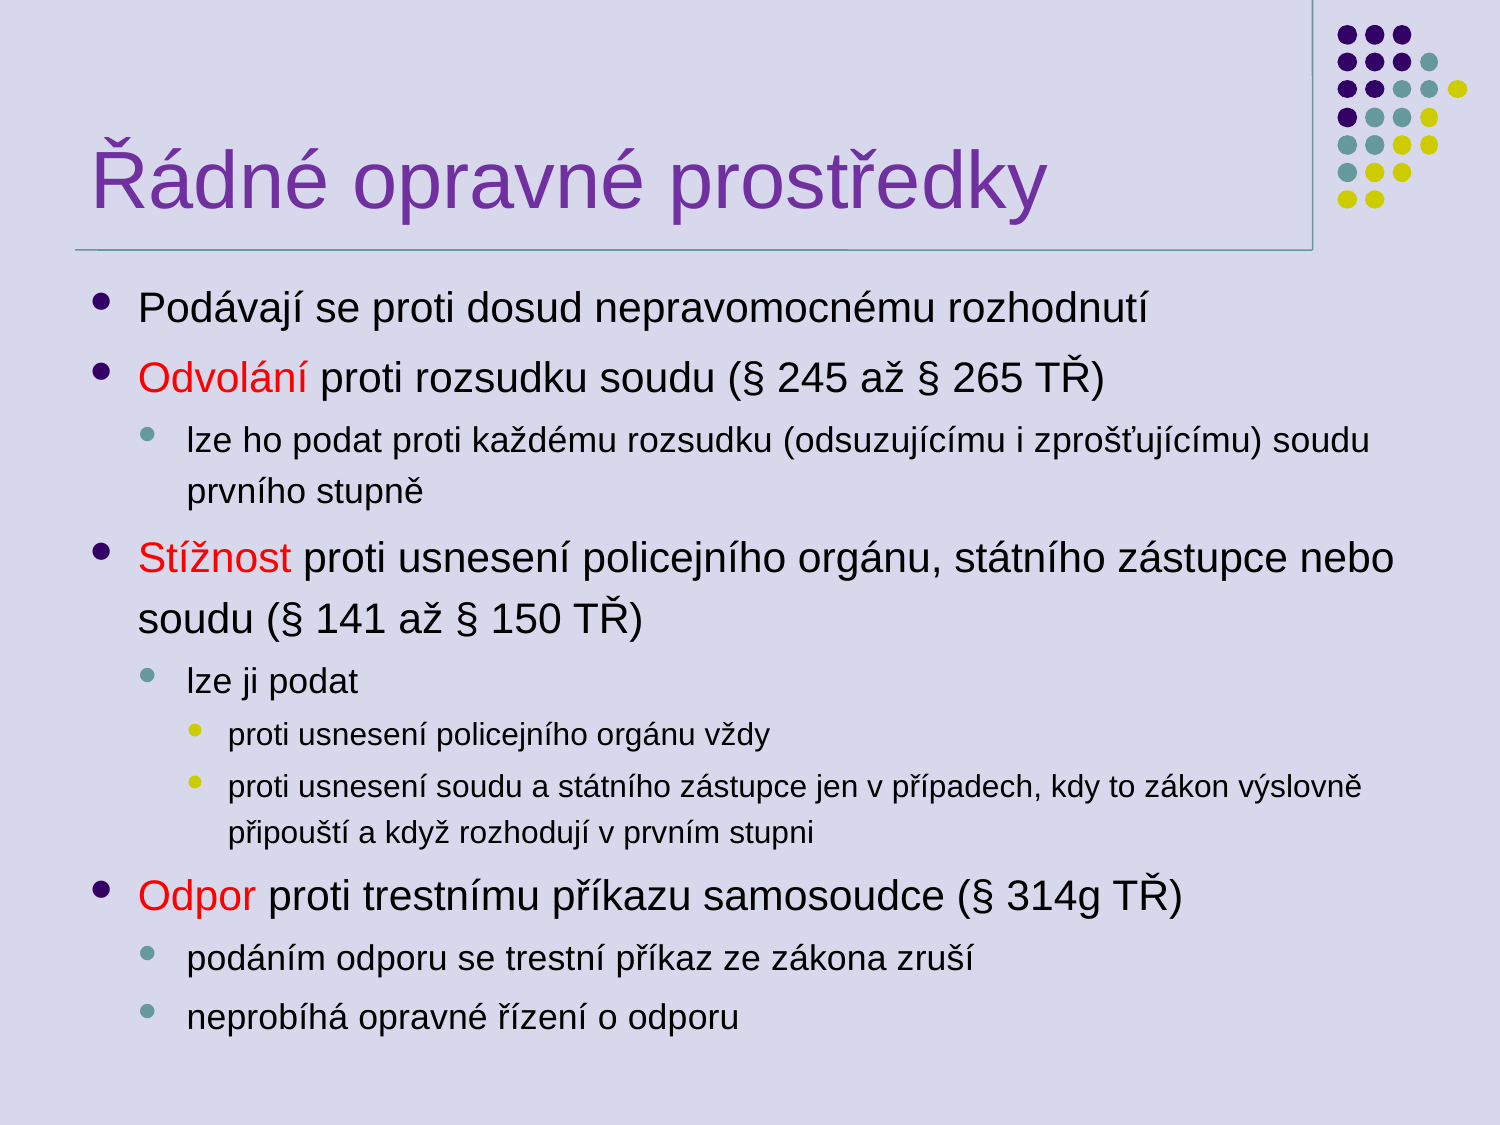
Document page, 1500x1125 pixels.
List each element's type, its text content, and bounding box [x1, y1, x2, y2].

list Podávají se proti dosud nepravomocnému rozhodnutí Odvolání proti rozsudku soudu (§ 245 až § 265 TŘ) lze ho podat proti každému rozsudku (odsuzujícímu i zprošťujícímu) soudu prvního stupně Stížnost proti usnesení policejního orgánu, státního zástupce nebo soudu (§ 141 až § 150 TŘ) lze ji podat proti usnesení policejního orgánu vždy proti usnesení soudu a státního zástupce jen v případech, kdy to zákon výslovně připouští a když rozhodují v prvním stupni Odpor proti trestnímu příkazu samosoudce (§ 314g TŘ) podáním odporu se trestní příkaz ze zákona zruší neprobíhá opravné řízení o odporu [75, 262, 1425, 1059]
title Řádné opravné prostředky [75, 20, 1313, 233]
